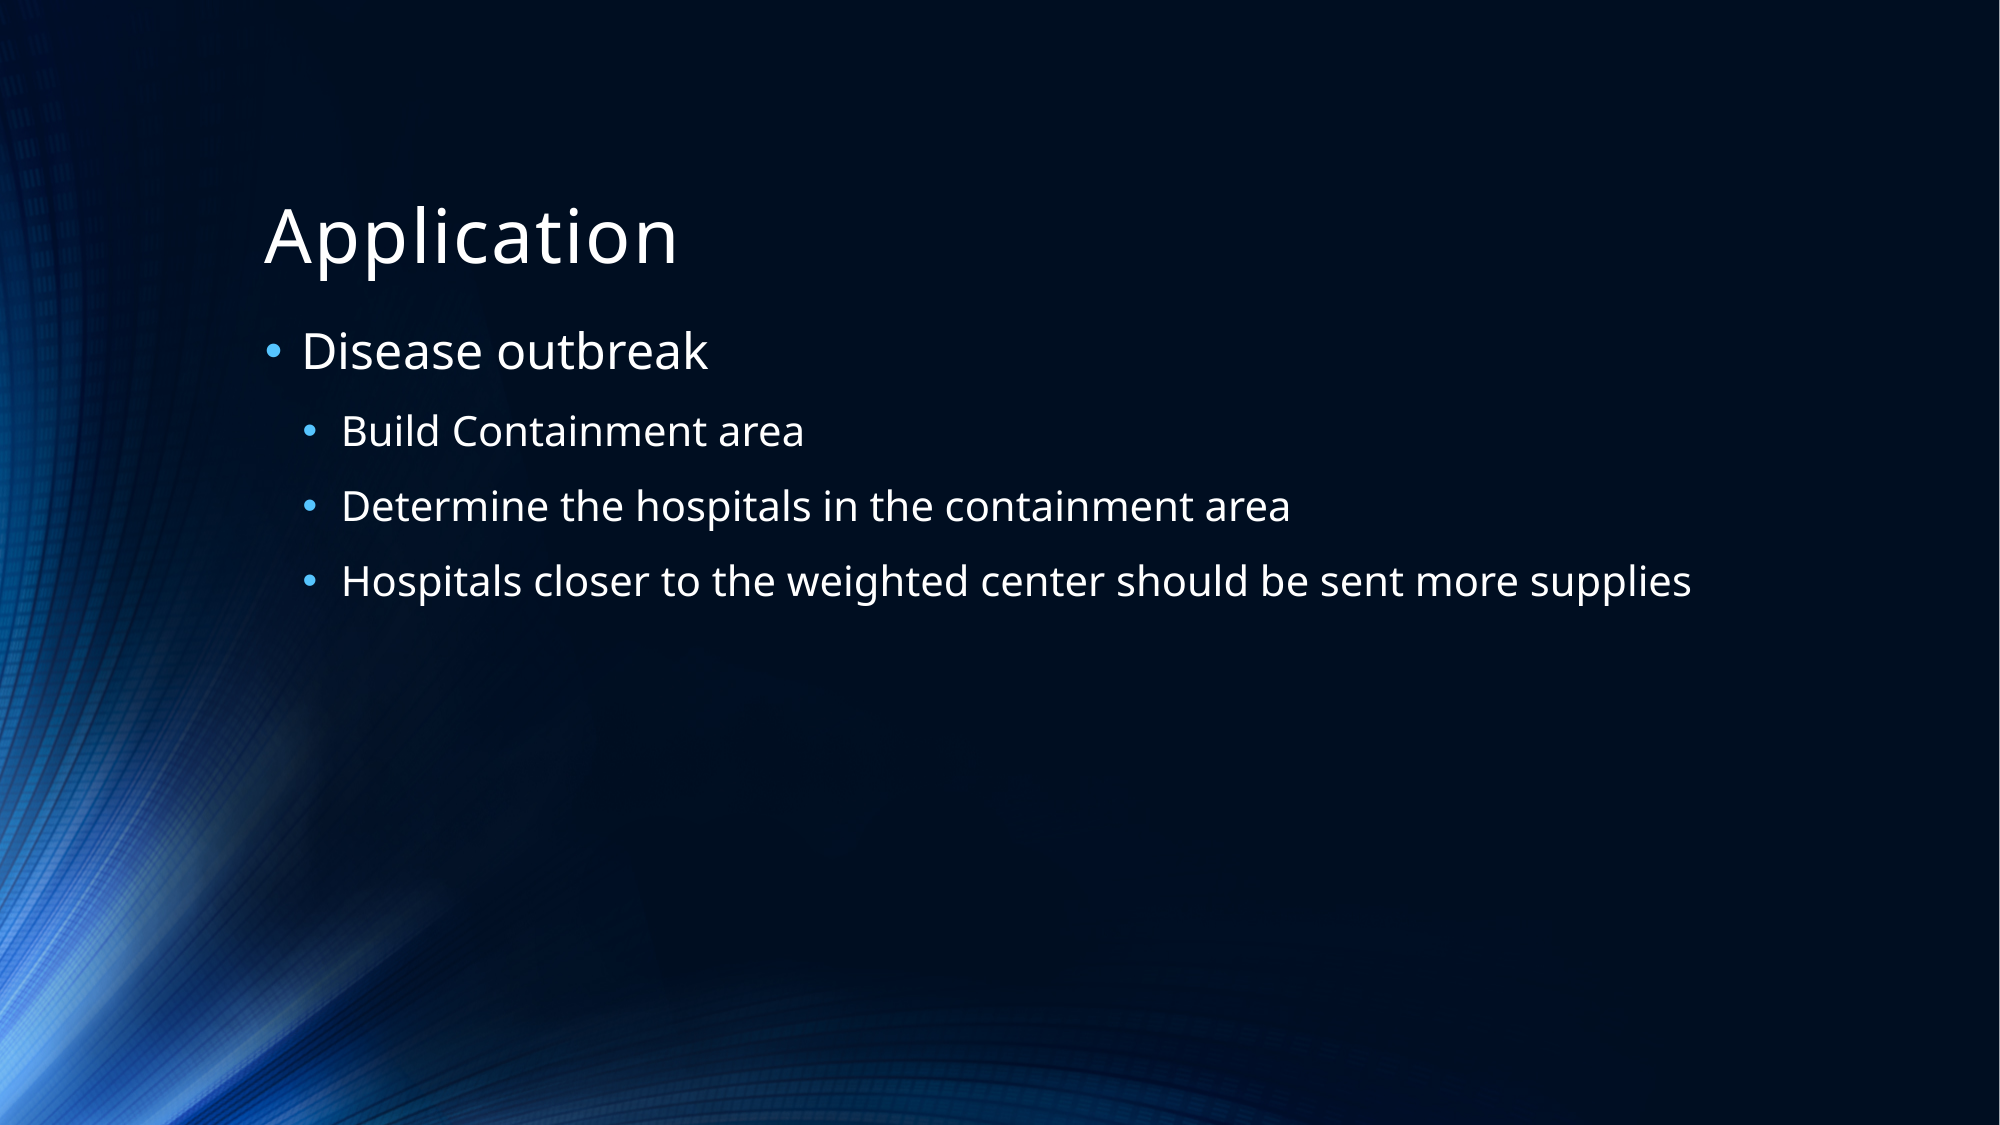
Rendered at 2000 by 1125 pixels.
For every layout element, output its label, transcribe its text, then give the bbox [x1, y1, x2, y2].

title Application [249, 62, 1750, 288]
picture [0, 0, 2000, 1125]
list Disease outbreak Build Containment area Determine the hospitals in the containment area Hospitals closer to the weighted center should be sent more supplies [249, 312, 1749, 988]
